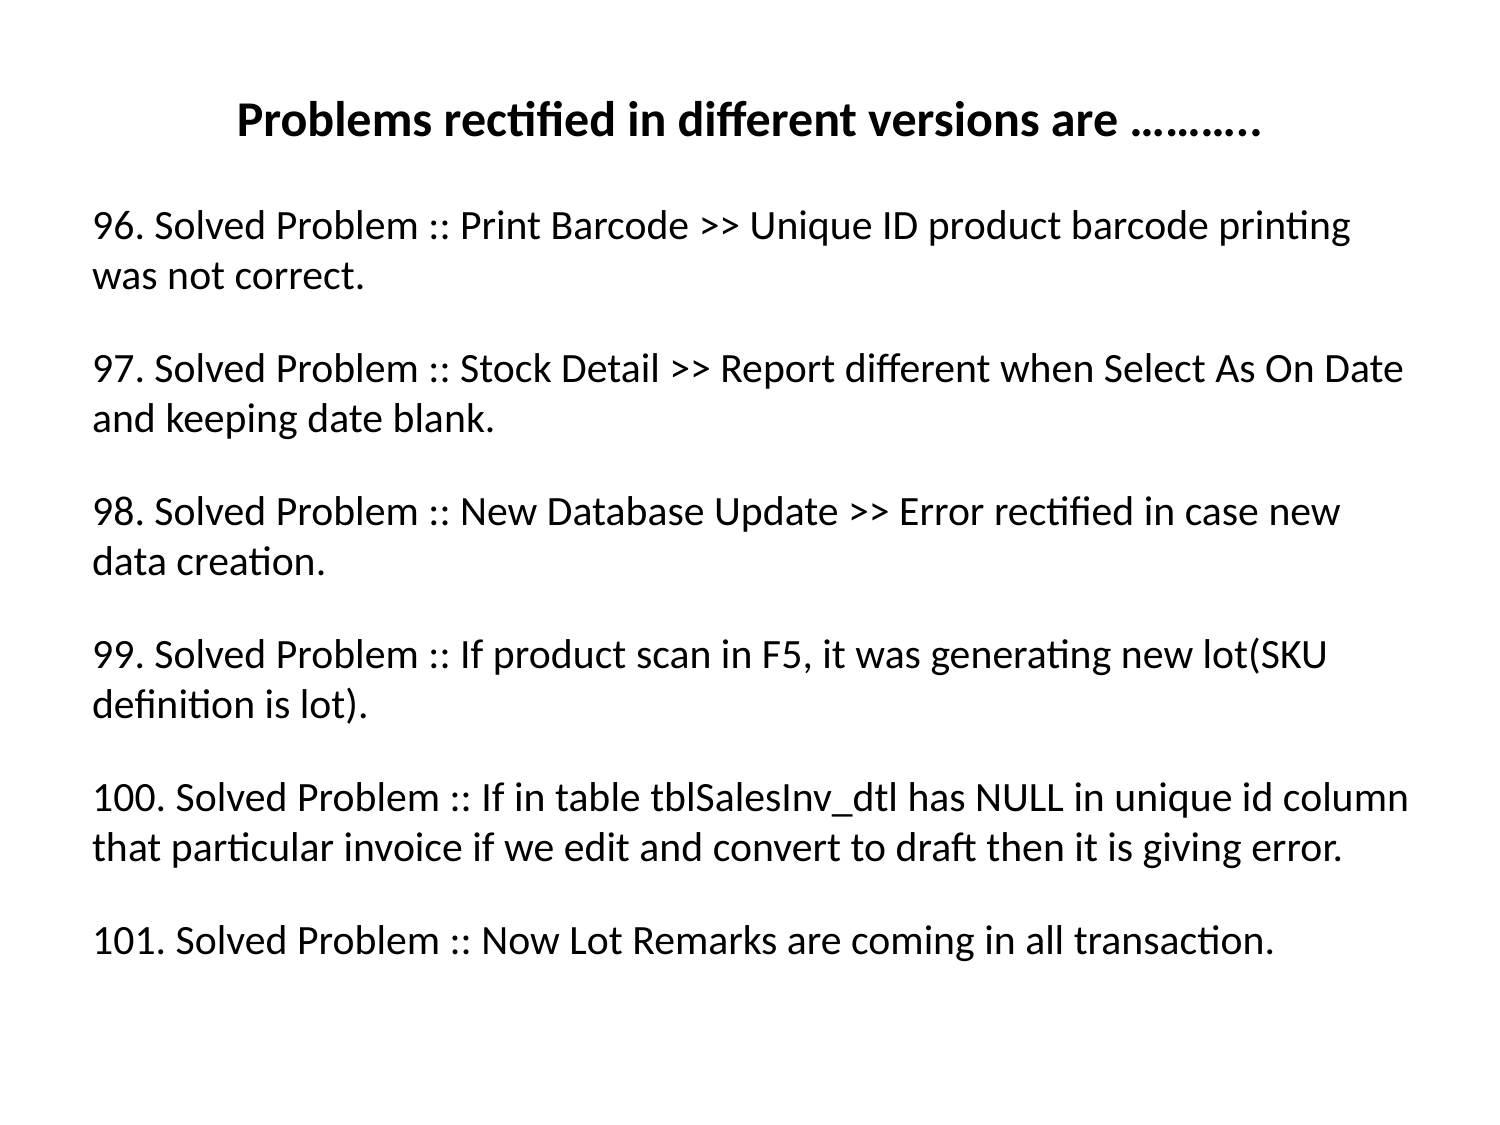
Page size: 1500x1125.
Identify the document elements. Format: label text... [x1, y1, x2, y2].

title Problems rectified in different versions are ……….. [75, 45, 1425, 248]
text_box 96. Solved Problem :: Print Barcode >> Unique ID product barcode printing was not correct. 97. Solved Problem :: Stock Detail >> Report different when Select As On Date and keeping date blank. 98. Solved Problem :: New Database Update >> Error rectified in case new data creation. 99. Solved Problem :: If product scan in F5, it was generating new lot(SKU definition is lot). 100. Solved Problem :: If in table tblSalesInv_dtl has NULL in unique id column that particular invoice if we edit and convert to draft then it is giving error. 101. Solved Problem :: Now Lot Remarks are coming in all transaction. [77, 190, 1428, 1080]
